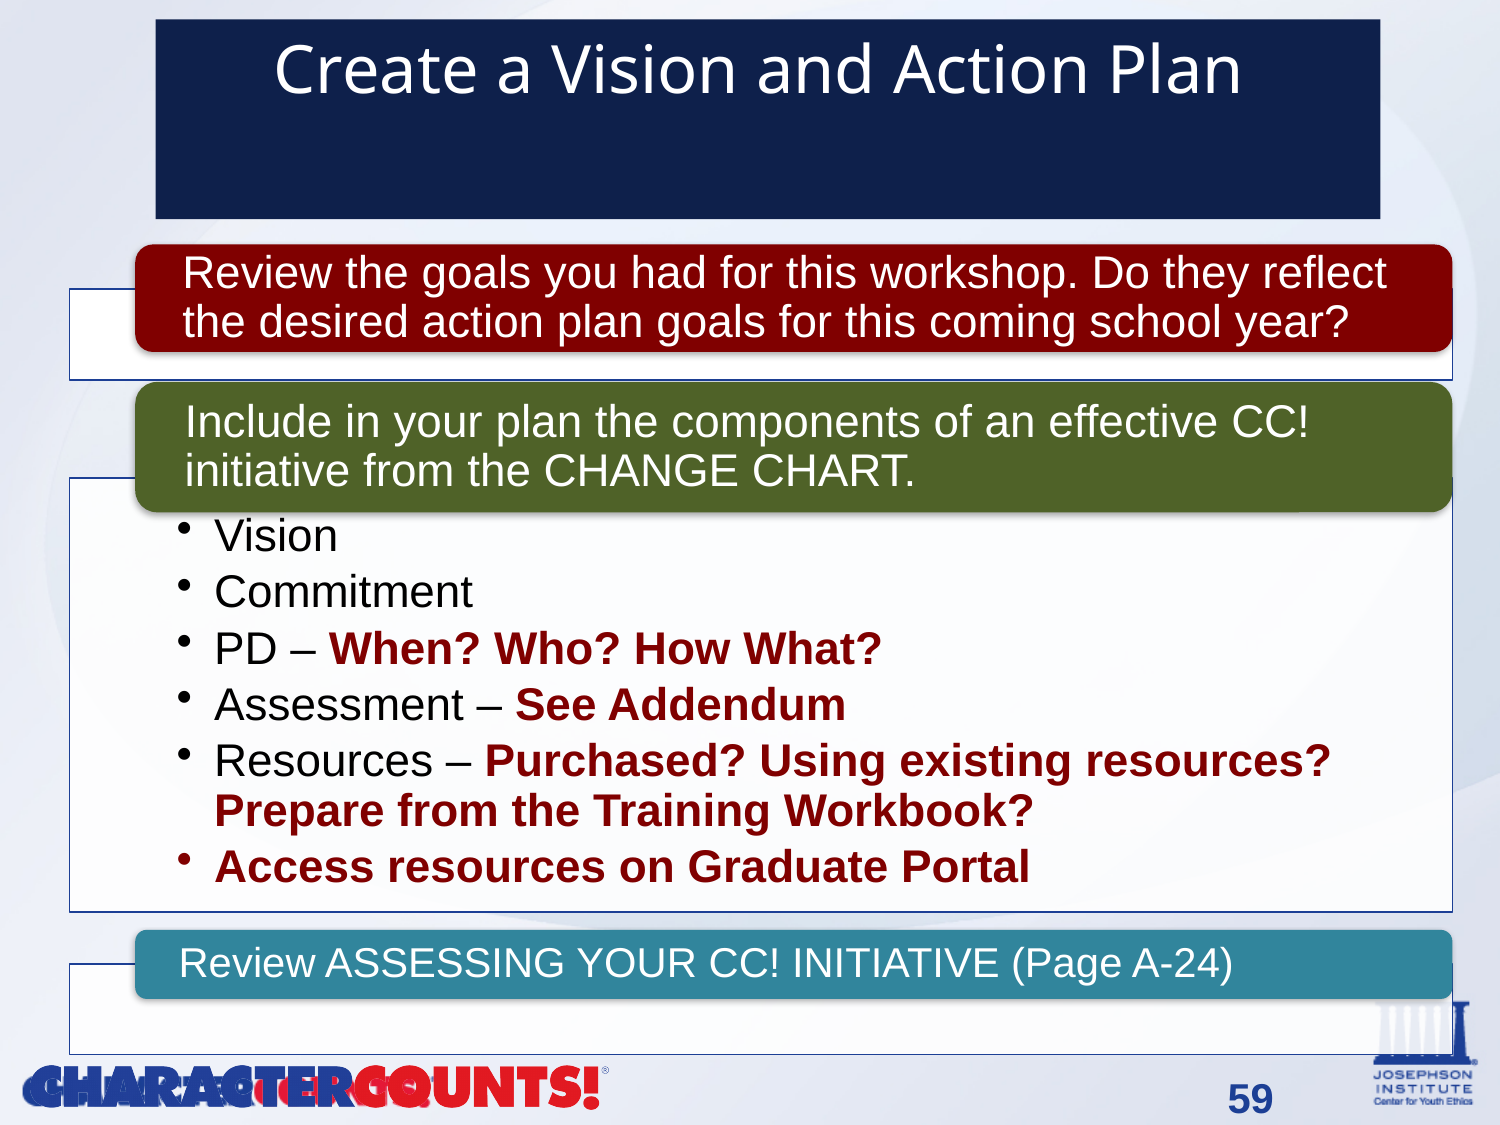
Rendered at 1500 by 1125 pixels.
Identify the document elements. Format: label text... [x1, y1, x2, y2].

picture [0, 0, 1500, 1125]
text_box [69, 244, 1453, 1063]
text_box Create a Vision and Action Plan [155, 19, 1381, 220]
